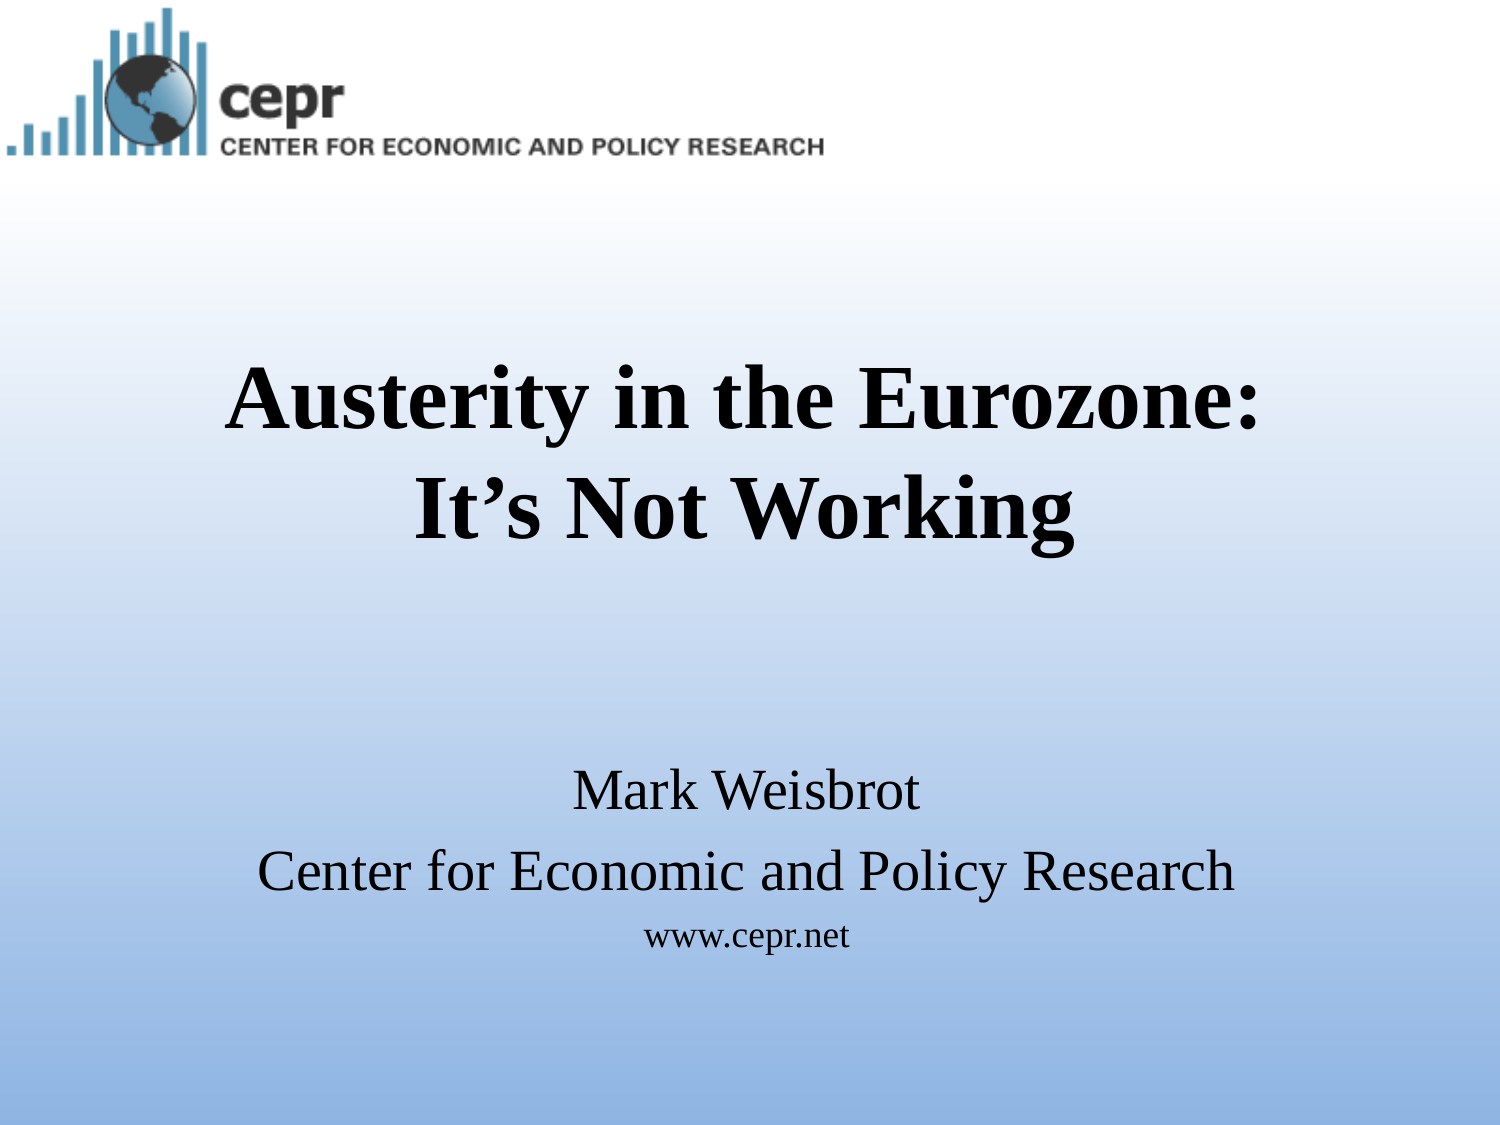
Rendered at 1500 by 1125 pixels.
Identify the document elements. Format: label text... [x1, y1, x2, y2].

subtitle Mark Weisbrot Center for Economic and Policy Research www.cepr.net [139, 743, 1355, 1031]
title Austerity in the Eurozone: It’s Not Working [50, 212, 1440, 682]
picture [0, 0, 834, 169]
